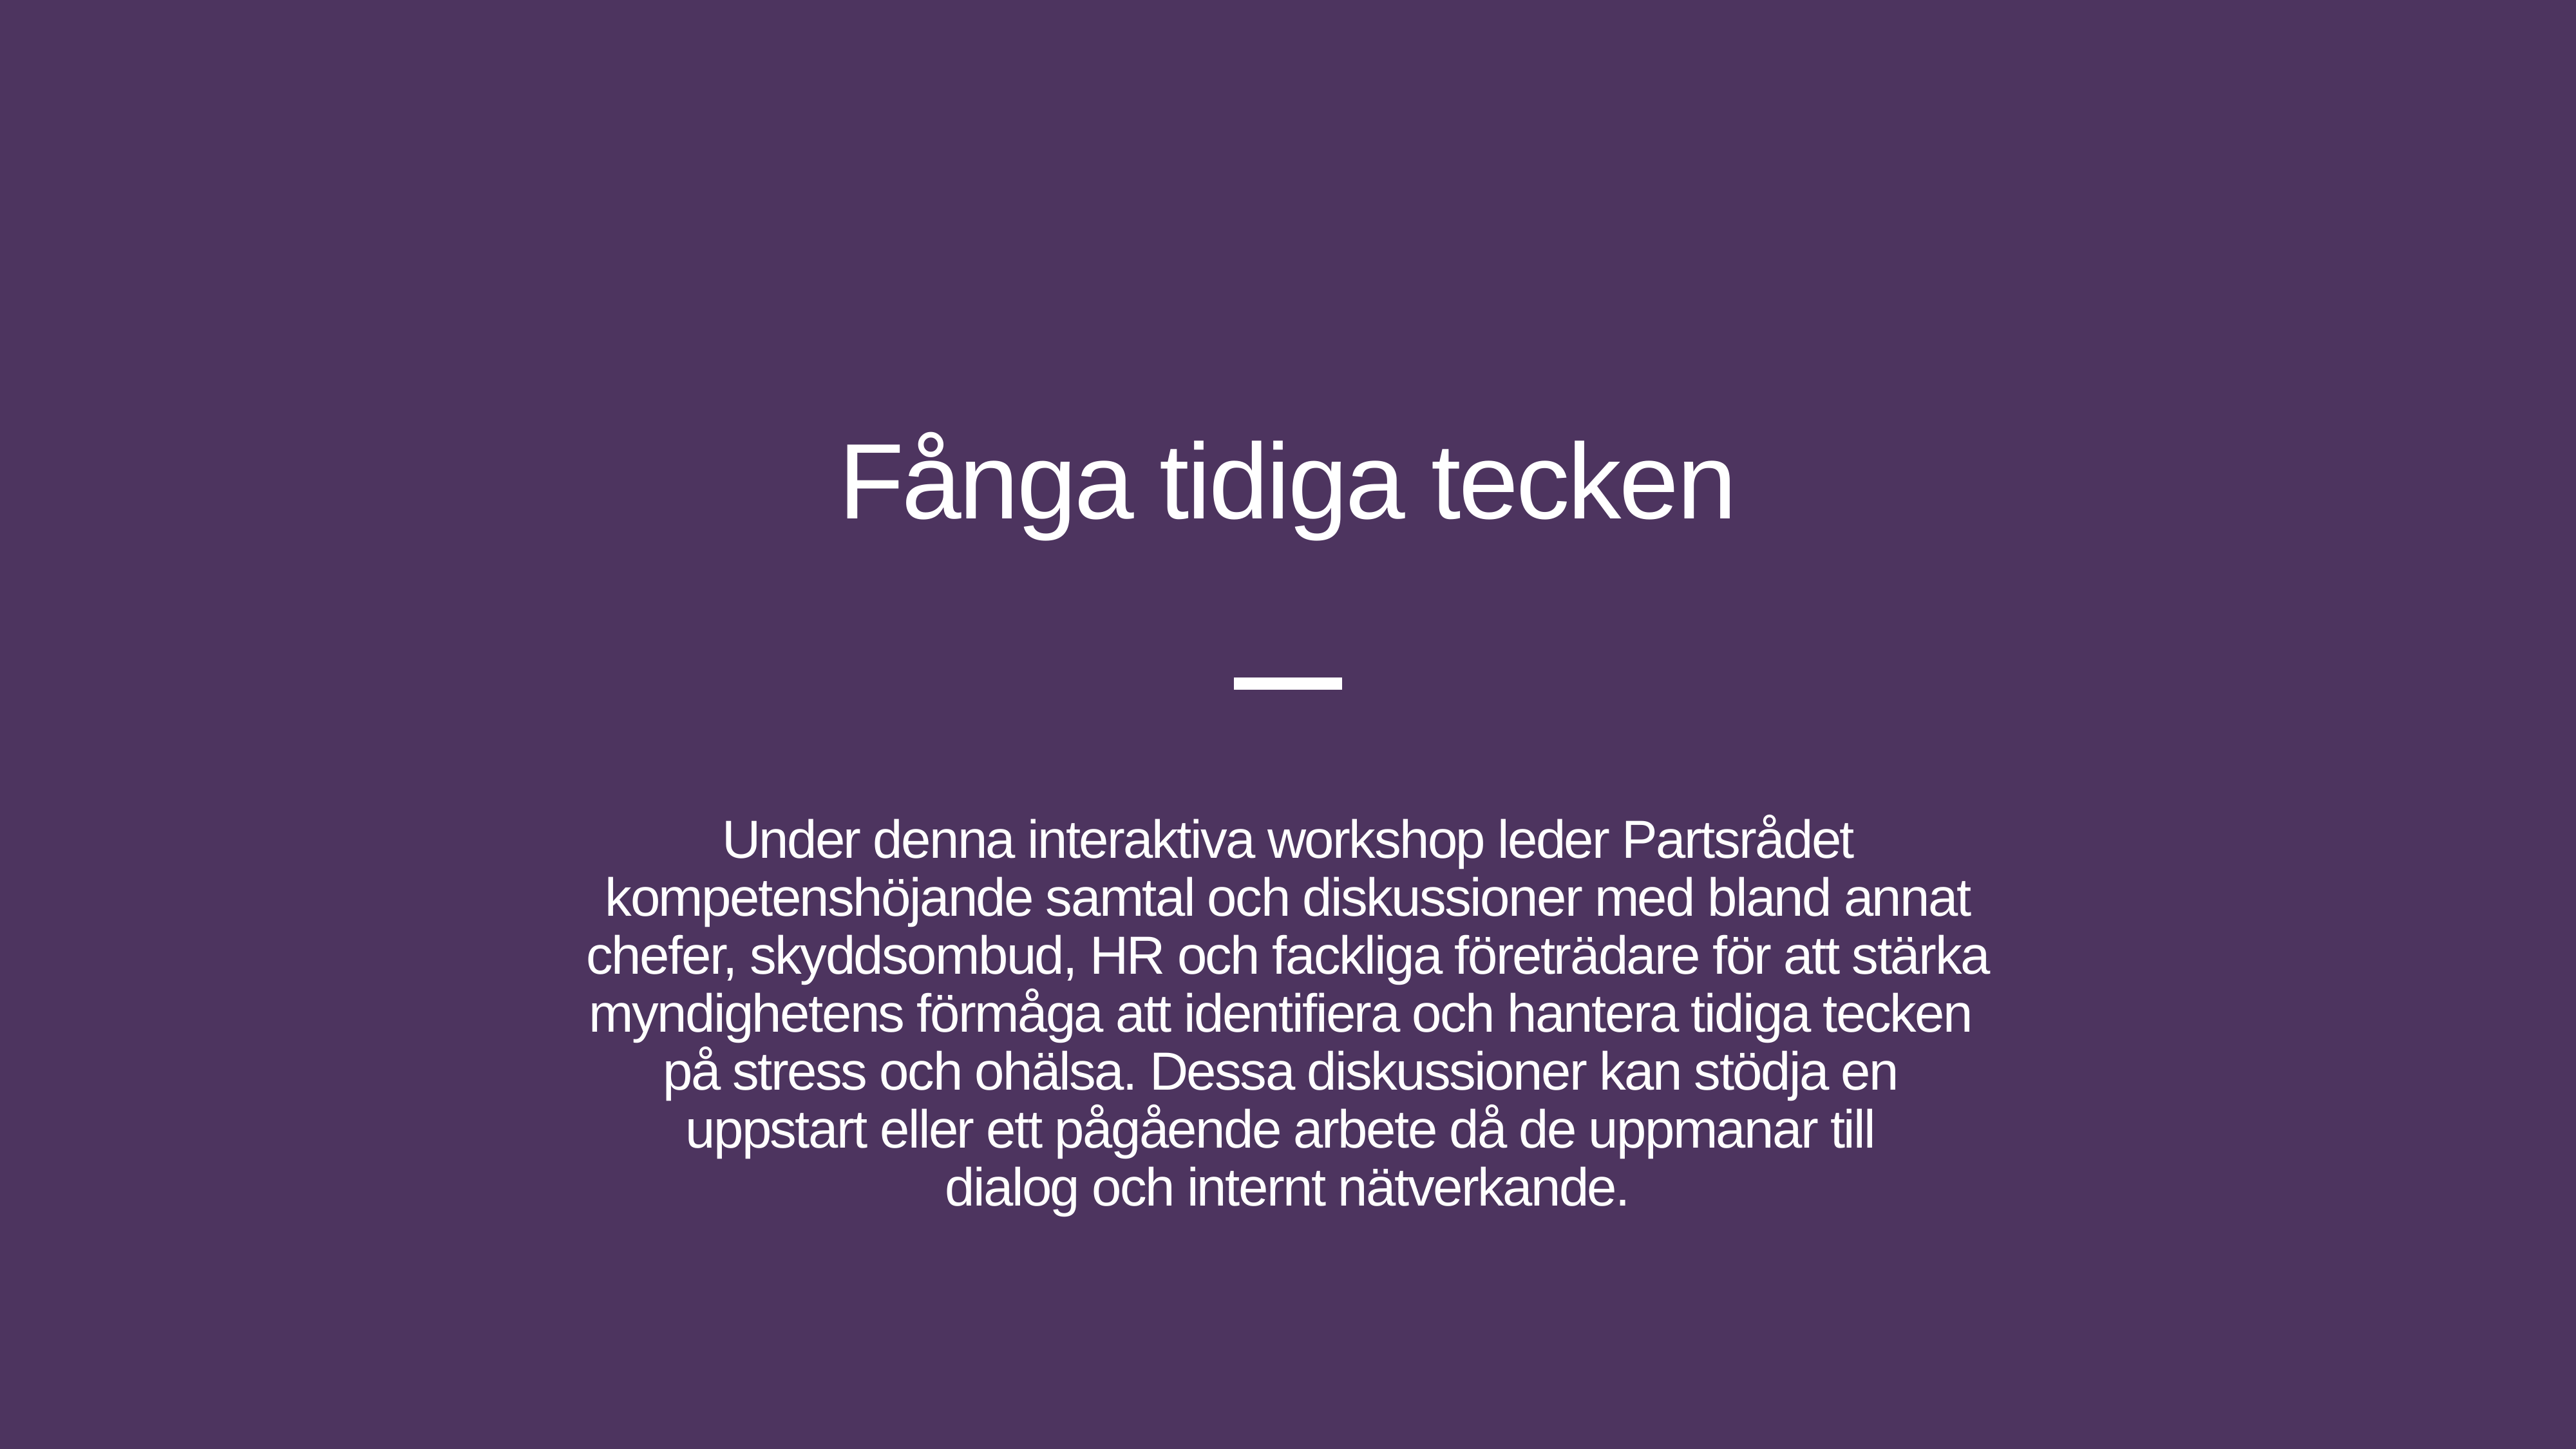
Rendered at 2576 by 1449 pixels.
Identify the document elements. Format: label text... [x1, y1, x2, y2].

text_box Fånga tidiga tecken [533, 421, 2043, 547]
text_box Under denna interaktiva workshop leder Partsrådet kompetenshöjande samtal och diskussioner med bland annat chefer, skyddsombud, HR och fackliga företrädare för att stärka myndighetens förmåga att identifiera och hantera tidiga tecken på stress och ohälsa. Dessa diskussioner kan stödja en uppstart eller ett pågående arbete då de uppmanar till dialog och internt nätverkande. [546, 806, 2030, 1223]
